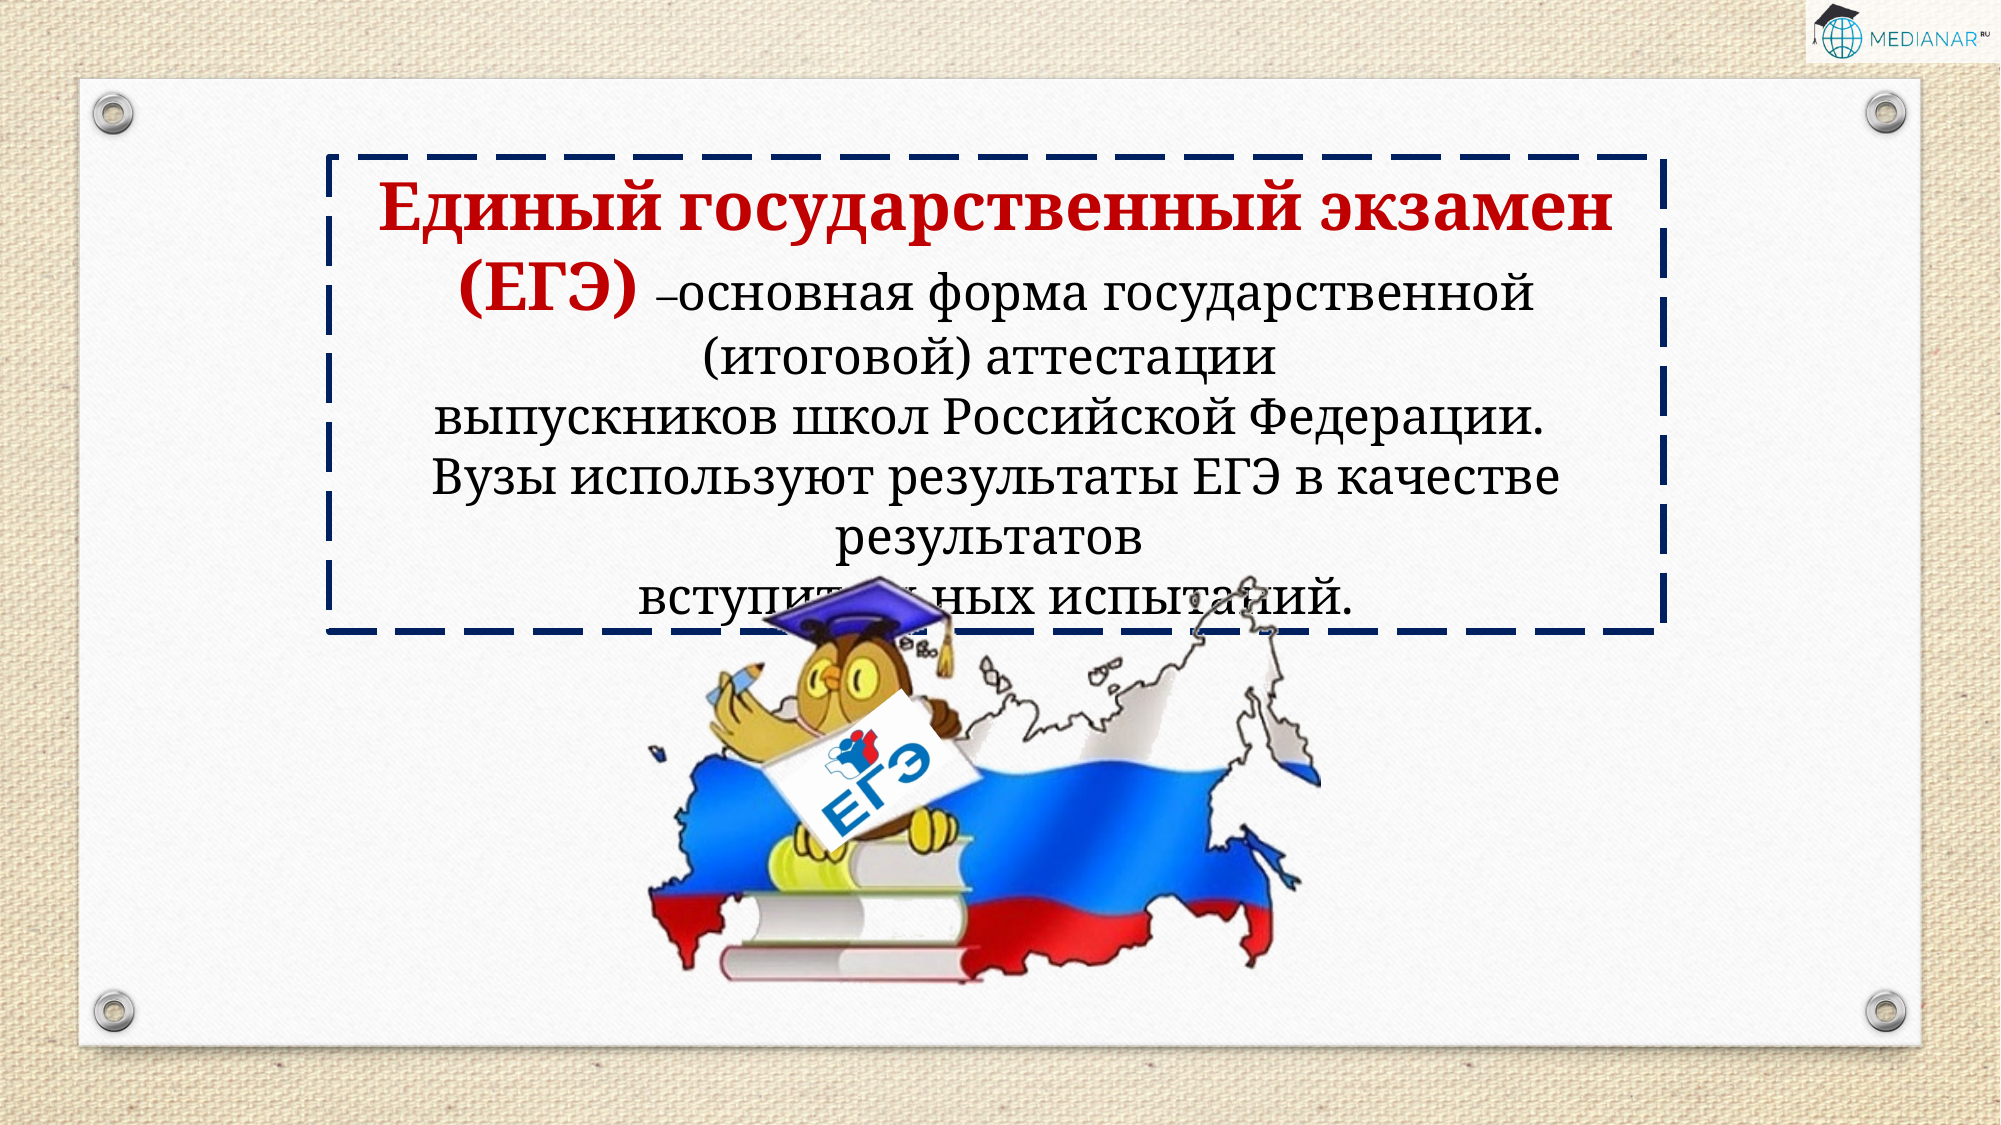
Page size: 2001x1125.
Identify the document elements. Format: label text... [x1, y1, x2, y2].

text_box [646, 562, 1321, 995]
picture [0, 0, 2001, 1125]
text_box Единый государственный экзамен (ЕГЭ) –основная форма государственной (итоговой) аттестации выпускников школ Российской Федерации. Вузы используют результаты ЕГЭ в качестве результатов вступительных испытаний. [329, 156, 1664, 632]
